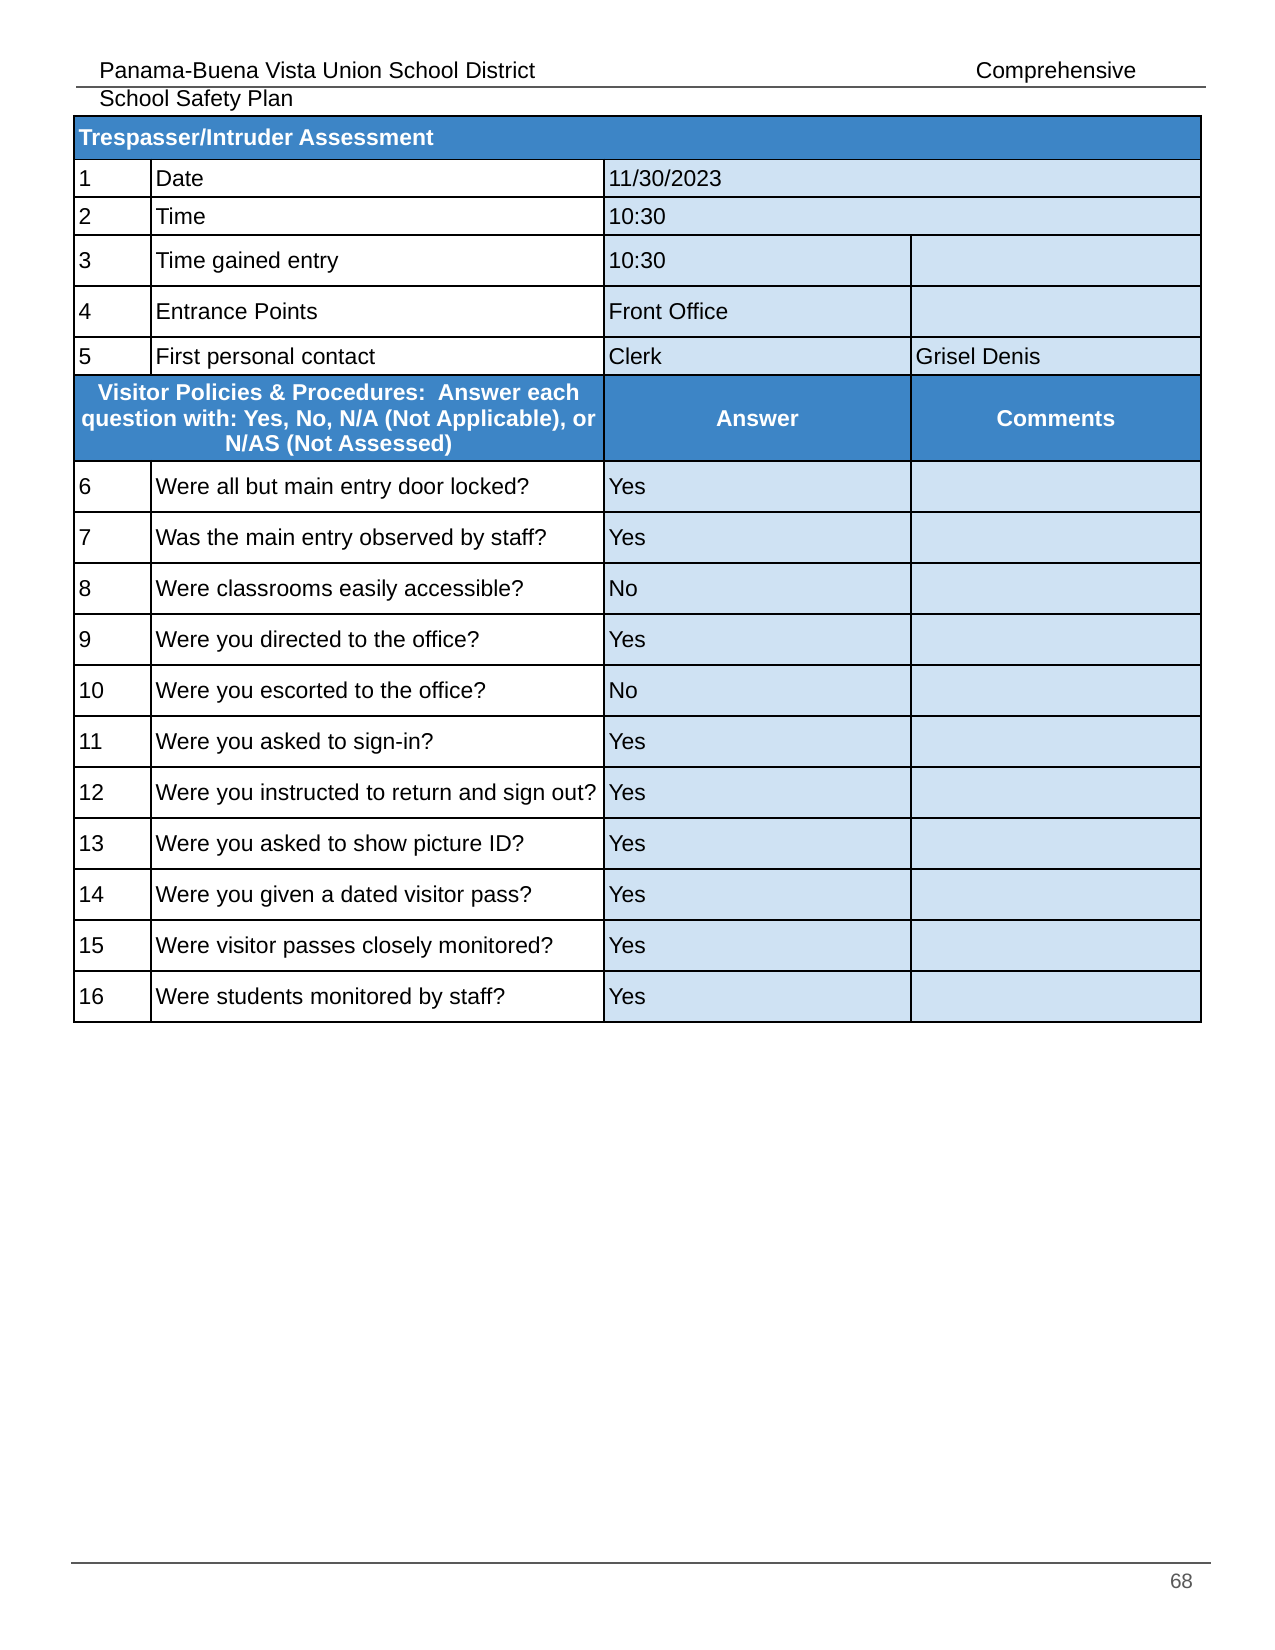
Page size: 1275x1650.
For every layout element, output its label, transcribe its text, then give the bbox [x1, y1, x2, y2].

table_cell [912, 287, 1200, 336]
table_cell 16 [75, 972, 150, 1021]
table_cell Front Office [605, 287, 910, 336]
table_cell Were you asked to show picture ID? [152, 819, 603, 868]
table_cell [912, 236, 1200, 285]
table_cell 3 [75, 236, 150, 285]
table_cell 10:30 [605, 198, 1200, 234]
table_cell No [605, 666, 910, 715]
table_cell Were you given a dated visitor pass? [152, 870, 603, 919]
table_cell Answer [605, 376, 910, 460]
table_cell 8 [75, 564, 150, 613]
table_cell 15 [75, 921, 150, 970]
table_cell Were all but main entry door locked? [152, 462, 603, 511]
table_header Trespasser/Intruder Assessment [75, 117, 1200, 159]
table_cell 11 [75, 717, 150, 766]
table_cell 9 [75, 615, 150, 664]
table_cell Were you instructed to return and sign out? [152, 768, 603, 817]
table_cell First personal contact [152, 338, 603, 374]
table_cell Yes [605, 462, 910, 511]
table_cell 1 [75, 160, 150, 196]
table_cell [912, 462, 1200, 511]
table_cell Entrance Points [152, 287, 603, 336]
table_cell Yes [605, 615, 910, 664]
table_cell No [605, 564, 910, 613]
table_cell 7 [75, 513, 150, 562]
table_cell Were students monitored by staff? [152, 972, 603, 1021]
table_cell Was the main entry observed by staff? [152, 513, 603, 562]
table_cell Yes [605, 870, 910, 919]
table_cell Time [152, 198, 603, 234]
table_cell [912, 870, 1200, 919]
table_cell Yes [605, 768, 910, 817]
table_cell [912, 666, 1200, 715]
table_cell Yes [605, 921, 910, 970]
table_cell [912, 564, 1200, 613]
table_cell Yes [605, 717, 910, 766]
slide_number ‹#› [1131, 1552, 1208, 1623]
table_cell Time gained entry [152, 236, 603, 285]
table_cell [912, 513, 1200, 562]
table_cell Comments [912, 376, 1200, 460]
table_cell Yes [605, 972, 910, 1021]
table_cell Clerk [605, 338, 910, 374]
table_cell Were you directed to the office? [152, 615, 603, 664]
table_cell 12 [75, 768, 150, 817]
table_cell Visitor Policies & Procedures: Answer each question with: Yes, No, N/A (Not Applicable), or N/AS (Not Assessed) [75, 376, 603, 460]
table_cell 13 [75, 819, 150, 868]
table_cell 14 [75, 870, 150, 919]
table_cell 4 [75, 287, 150, 336]
table_cell [912, 717, 1200, 766]
table_cell Yes [605, 819, 910, 868]
table_cell 10:30 [605, 236, 910, 285]
table_cell [912, 615, 1200, 664]
table_cell [912, 819, 1200, 868]
table_cell Were you asked to sign-in? [152, 717, 603, 766]
table_cell [912, 921, 1200, 970]
table_cell Grisel Denis [912, 338, 1200, 374]
table_cell Yes [605, 513, 910, 562]
table_cell [912, 972, 1200, 1021]
table_cell 6 [75, 462, 150, 511]
table_cell 10 [75, 666, 150, 715]
table_cell 11/30/2023 [605, 160, 1200, 196]
table_cell Were you escorted to the office? [152, 666, 603, 715]
table_cell [912, 768, 1200, 817]
table_cell Were visitor passes closely monitored? [152, 921, 603, 970]
table_cell Date [152, 160, 603, 196]
table_cell Were classrooms easily accessible? [152, 564, 603, 613]
table_cell 2 [75, 198, 150, 234]
table_cell 5 [75, 338, 150, 374]
